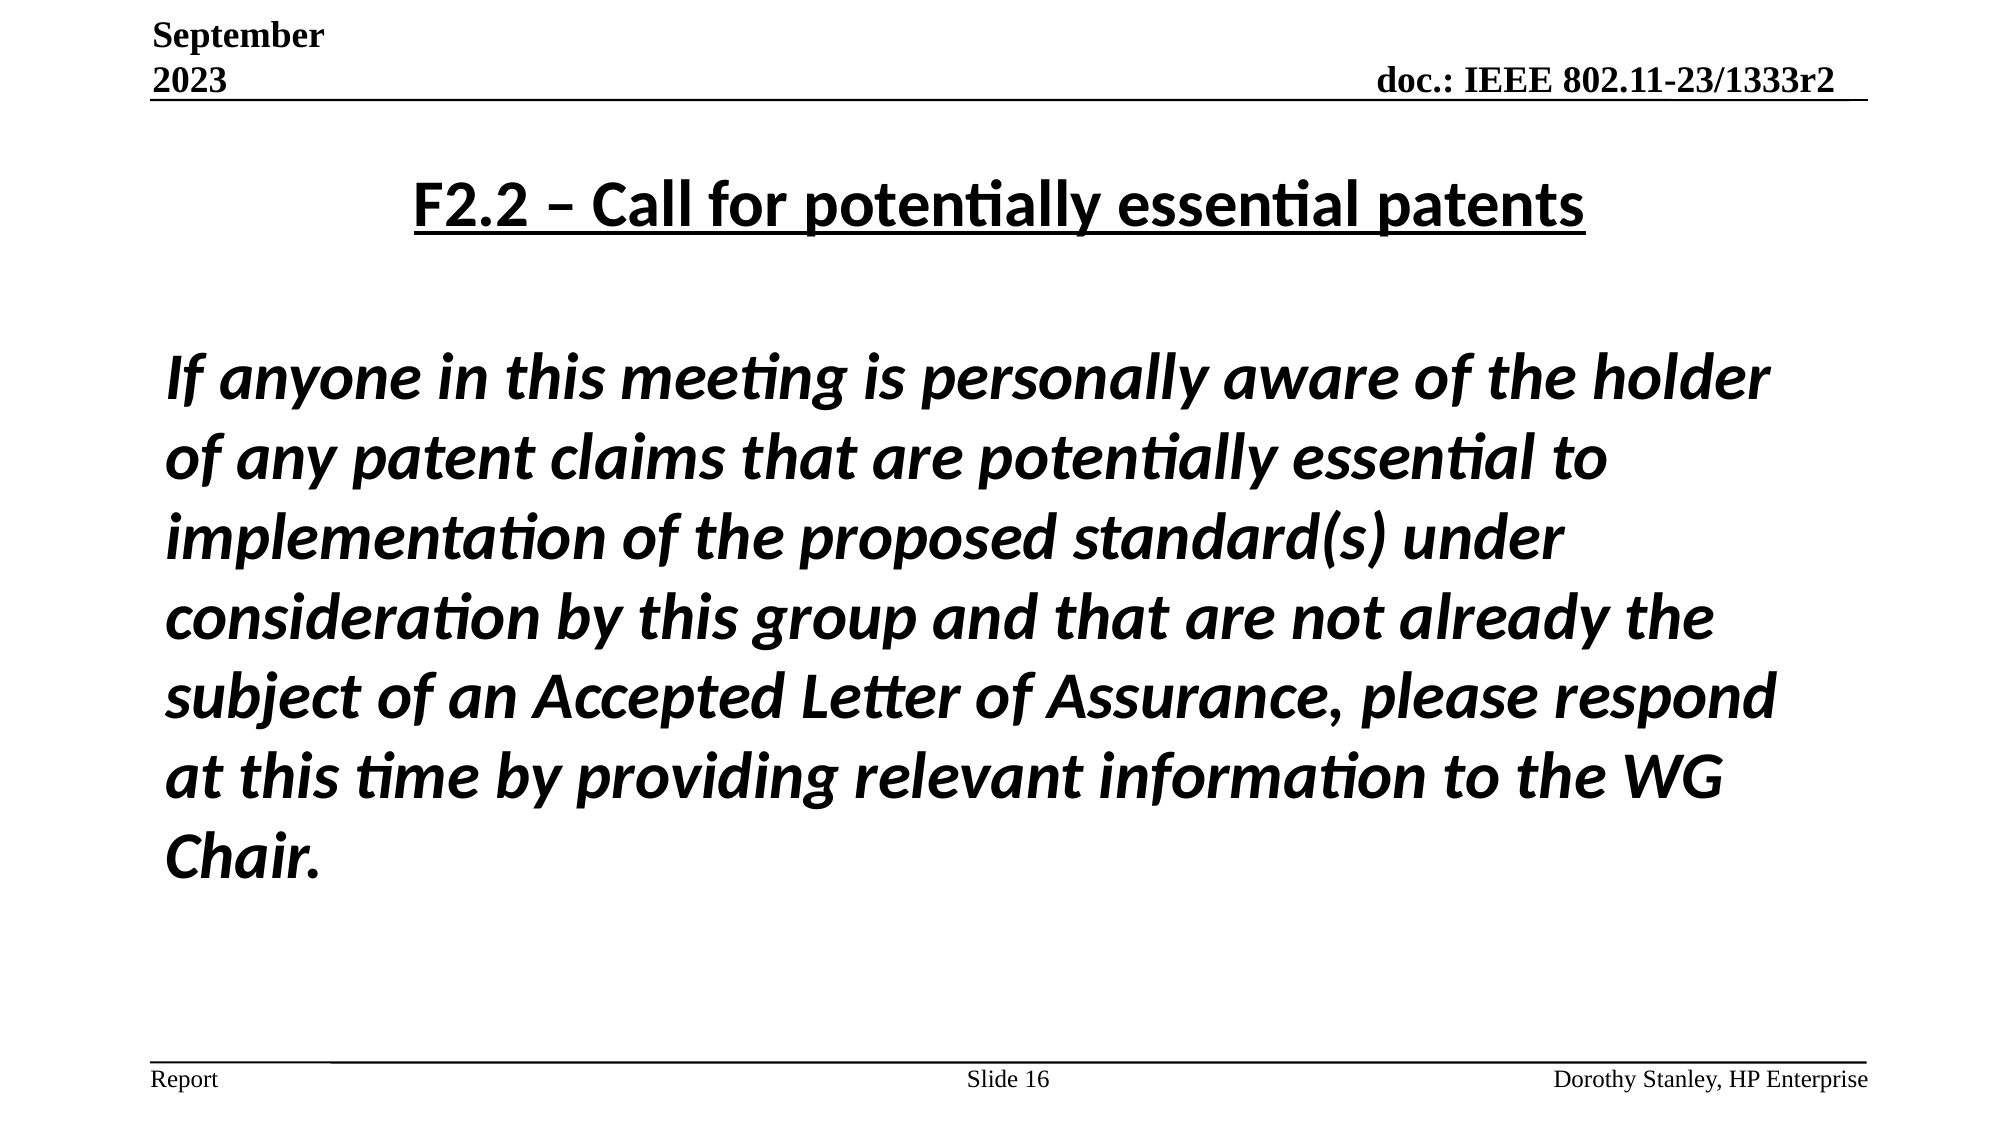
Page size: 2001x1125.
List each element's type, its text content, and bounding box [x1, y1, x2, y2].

slide_number Slide 16 [964, 1061, 1053, 1093]
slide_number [152, 54, 373, 101]
footer Dorothy Stanley, HP Enterprise [1513, 1061, 1869, 1093]
list If anyone in this meeting is personally aware of the holder of any patent claims that are potentially essential to implementation of the proposed standard(s) under consideration by this group and that are not already the subject of an Accepted Letter of Assurance, please respond at this time by providing relevant information to the WG Chair. [150, 324, 1850, 1000]
title F2.2 – Call for potentially essential patents [150, 112, 1850, 288]
